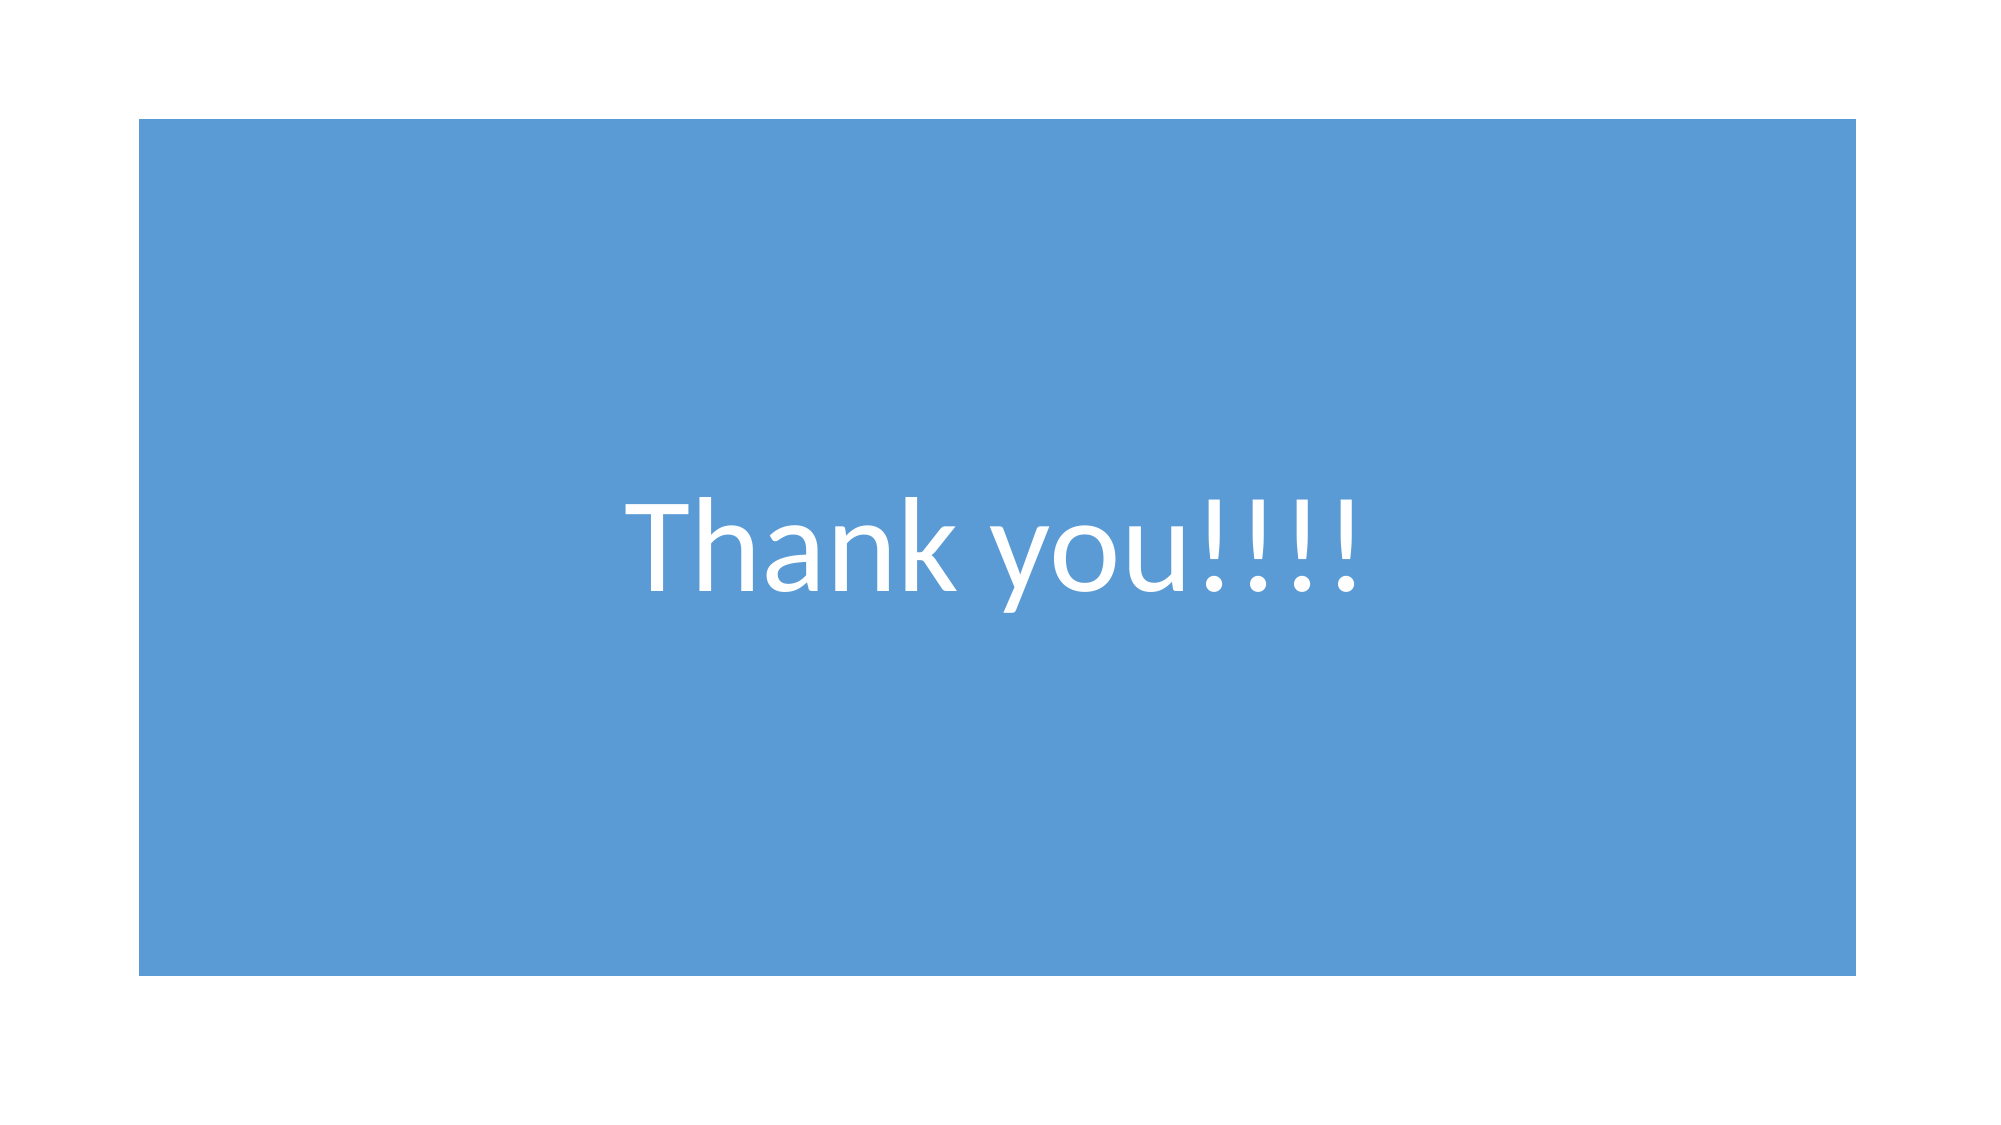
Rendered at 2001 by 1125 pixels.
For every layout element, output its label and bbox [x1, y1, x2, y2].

text_box [137, 59, 1857, 1036]
